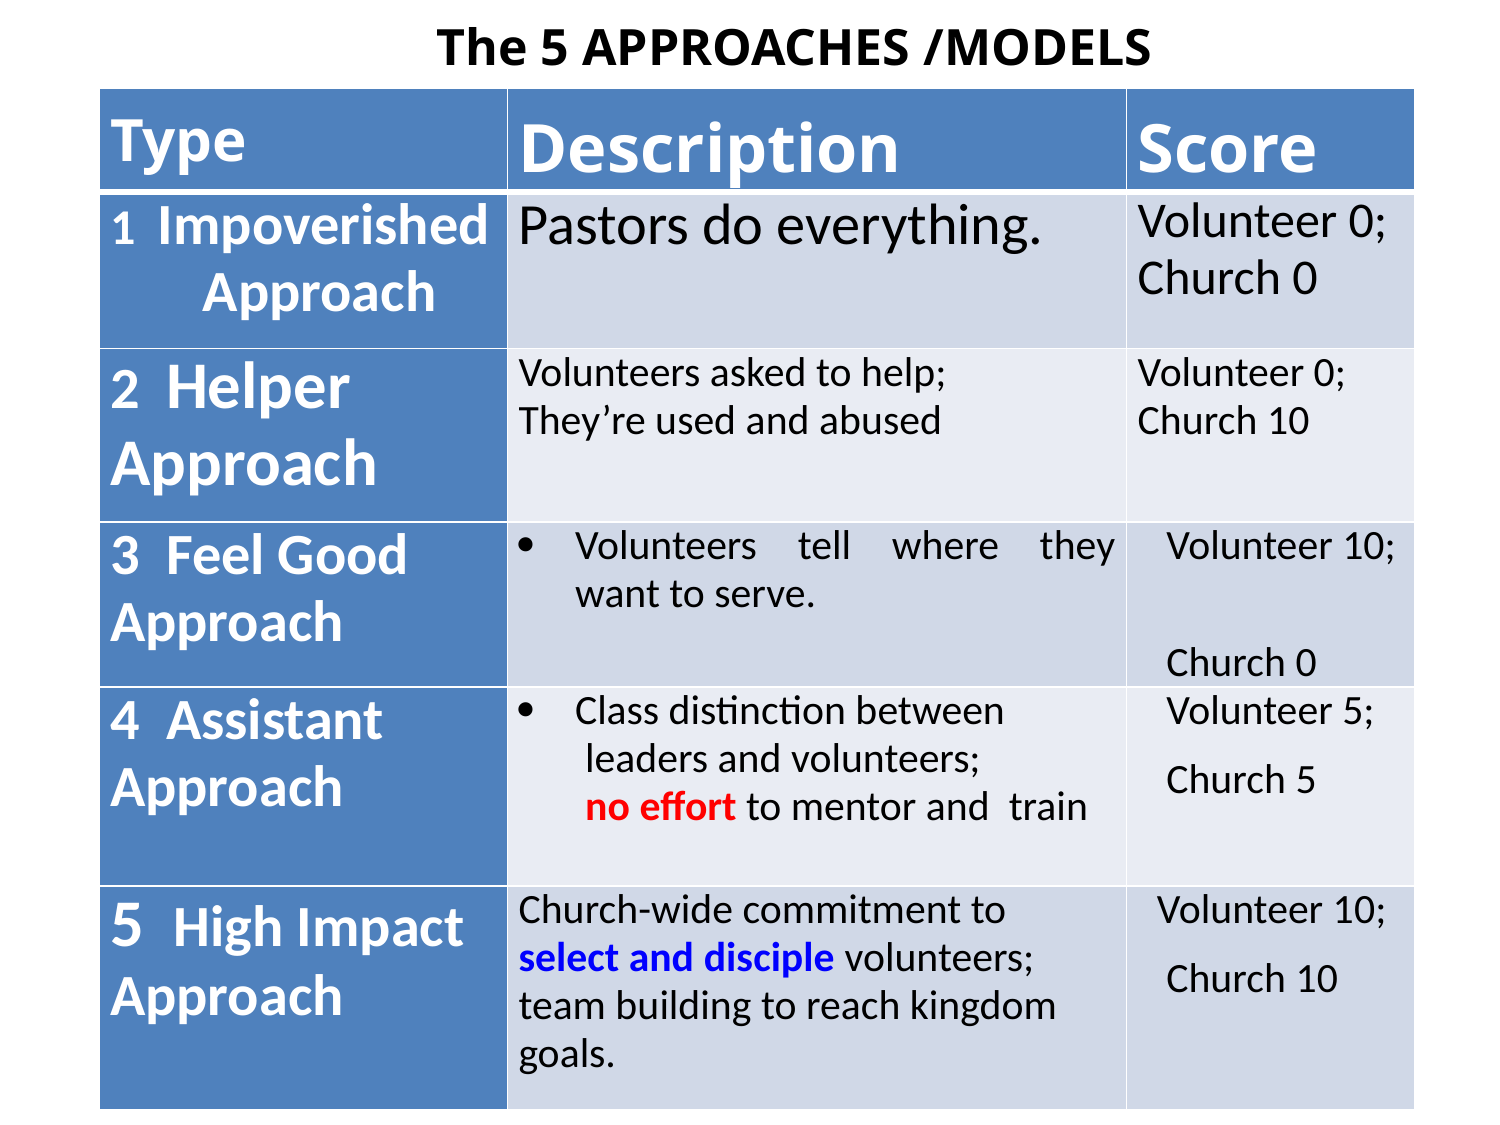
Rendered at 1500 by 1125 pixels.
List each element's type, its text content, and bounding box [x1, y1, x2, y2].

table_cell Volunteer 10; Church 10 [1127, 887, 1414, 1109]
table_header Type [100, 89, 507, 189]
table_cell 2 Helper Approach [100, 349, 507, 521]
table_cell 3 Feel Good Approach [100, 523, 507, 686]
text_box The 5 APPROACHES /MODELS [421, 7, 1167, 83]
table_cell Volunteers asked to help; They’re used and abused [508, 349, 1126, 521]
table_cell Volunteer 0; Church 10 [1127, 349, 1414, 521]
table_cell Class distinction between leaders and volunteers; no effort to mentor and train [508, 688, 1126, 885]
table_cell Volunteer 0; Church 0 [1127, 195, 1414, 348]
table_header Score [1127, 89, 1414, 189]
table_cell Pastors do everything. [508, 195, 1126, 348]
table_cell 4 Assistant Approach [100, 688, 507, 885]
table_header Description [508, 89, 1126, 189]
table_cell 1 Impoverished Approach [100, 195, 507, 348]
table_cell 5 High Impact Approach [100, 887, 507, 1109]
table_cell Volunteers tell where they want to serve. [508, 523, 1126, 686]
slide_number 14 [1416, 1042, 1425, 1103]
table_cell Volunteer 10; Church 0 [1127, 523, 1414, 686]
table_cell Volunteer 5; Church 5 [1127, 688, 1414, 885]
table_cell Church-wide commitment to select and disciple volunteers; team building to reach kingdom goals. [508, 887, 1126, 1109]
